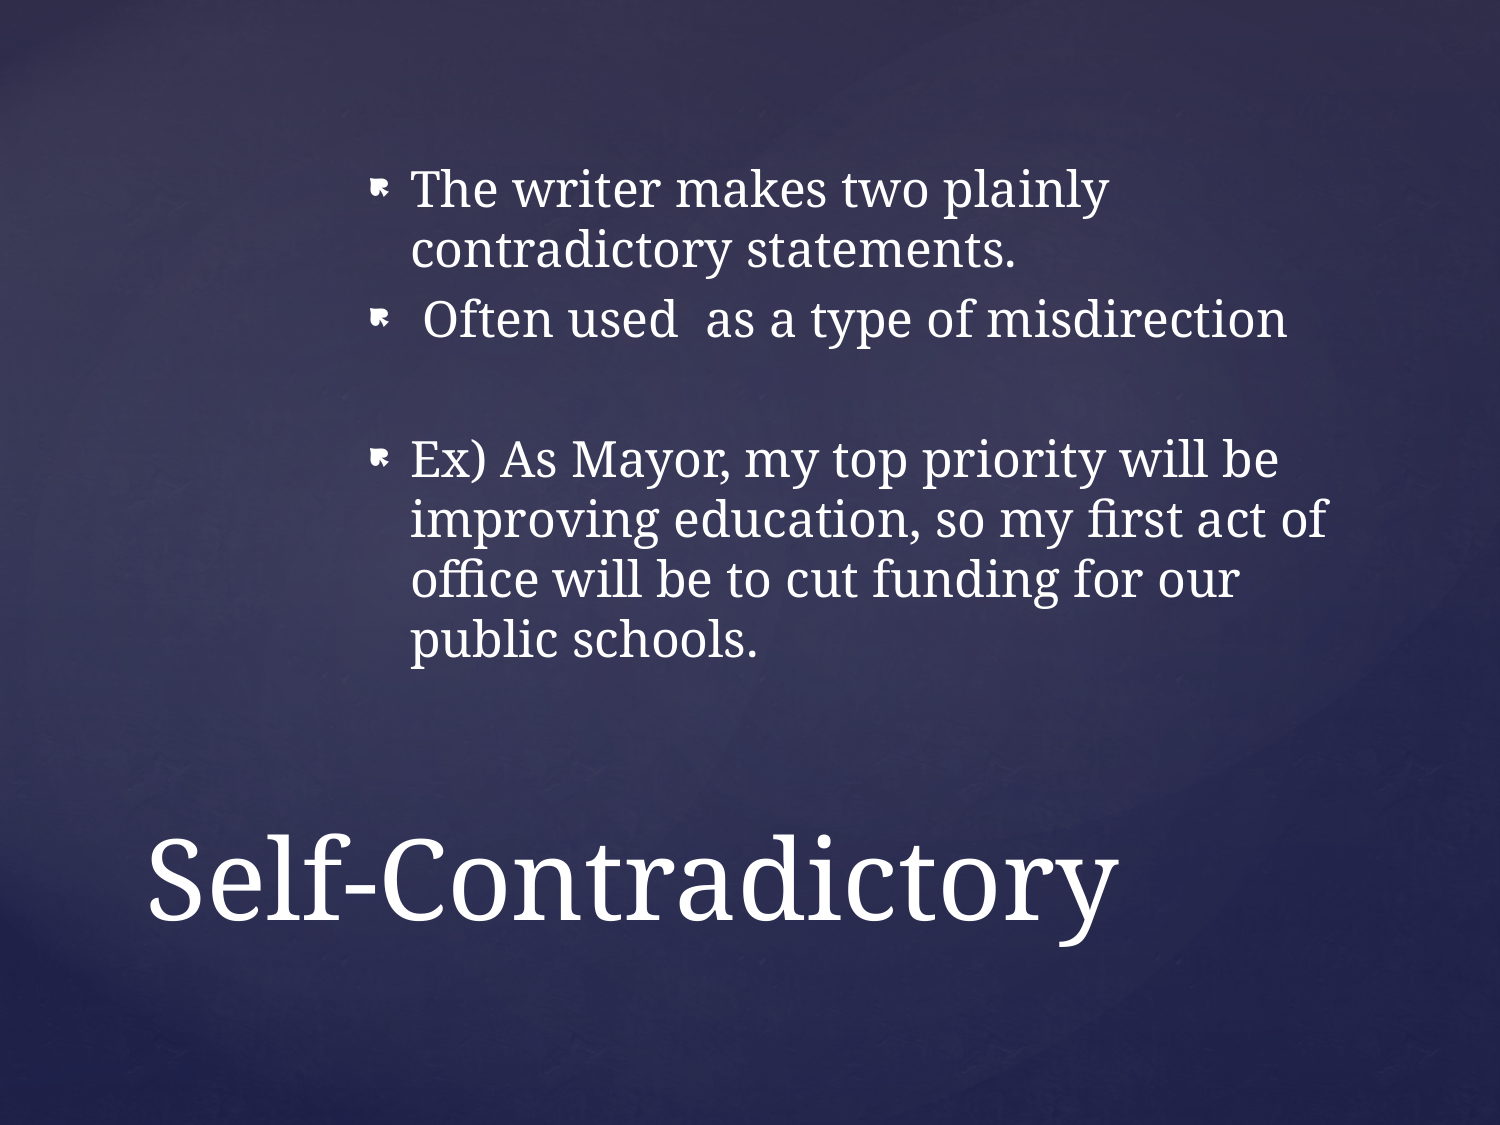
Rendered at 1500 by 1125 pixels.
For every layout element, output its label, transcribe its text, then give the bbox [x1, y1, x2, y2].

list The writer makes two plainly contradictory statements. Often used as a type of misdirection Ex) As Mayor, my top priority will be improving education, so my first act of office will be to cut funding for our public schools. [350, 112, 1350, 713]
title Self-Contradictory [127, 800, 1365, 950]
